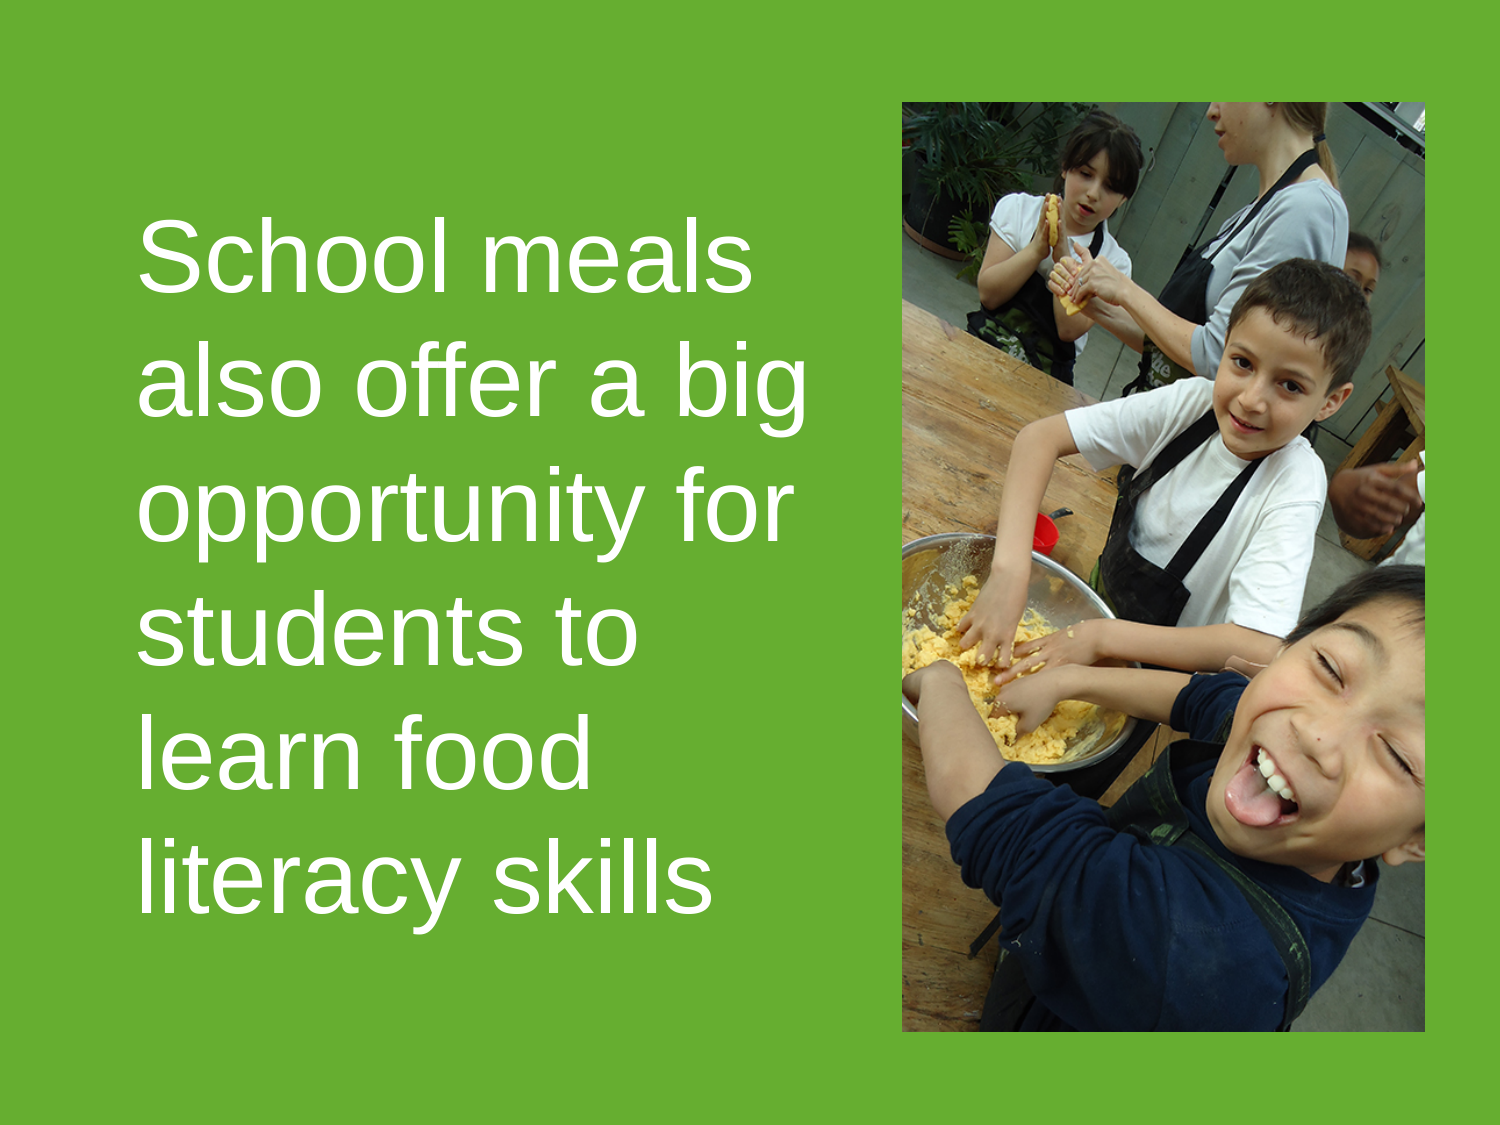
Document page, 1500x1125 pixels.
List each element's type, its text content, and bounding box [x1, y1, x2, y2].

list School meals also offer a big opportunity for students to learn food literacy skills [120, 181, 849, 953]
picture [901, 102, 1426, 1033]
